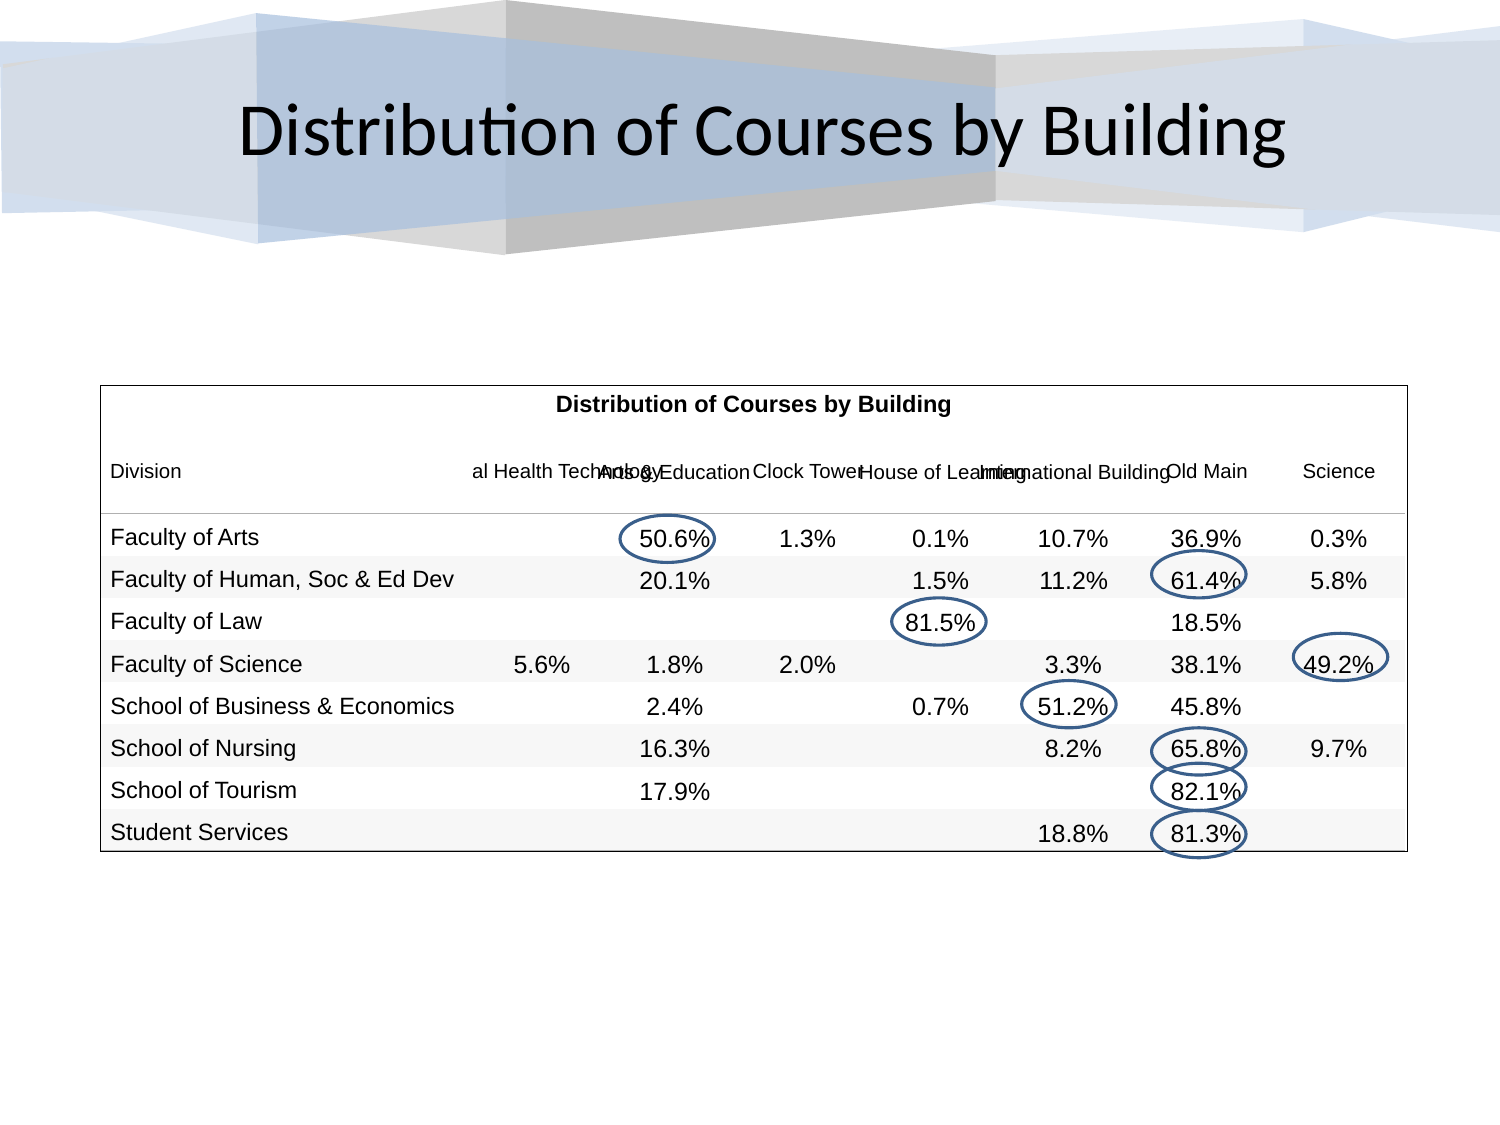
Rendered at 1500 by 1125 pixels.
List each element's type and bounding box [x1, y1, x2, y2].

picture [100, 385, 1407, 852]
text_box [0, 0, 1500, 256]
